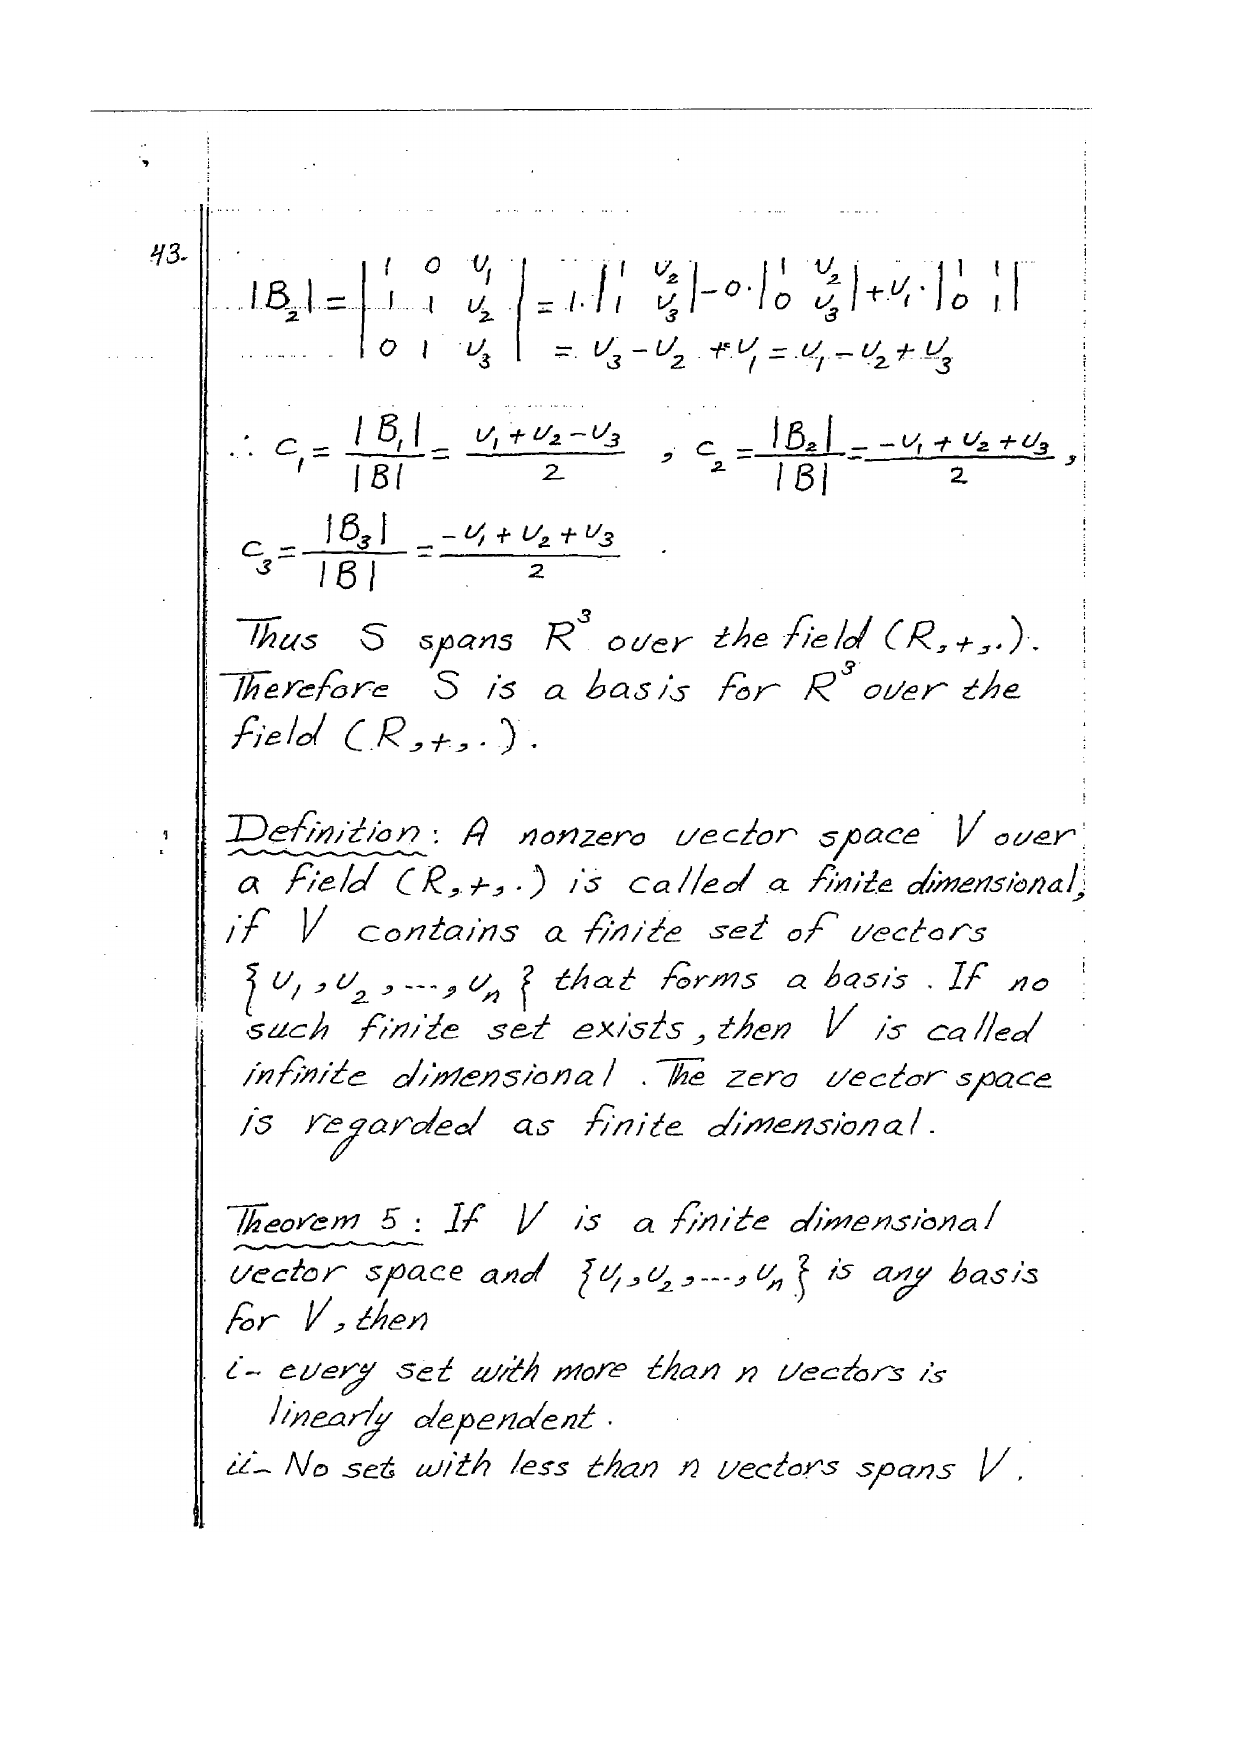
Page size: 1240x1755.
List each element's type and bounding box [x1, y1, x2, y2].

text_box [90, 108, 1092, 1532]
